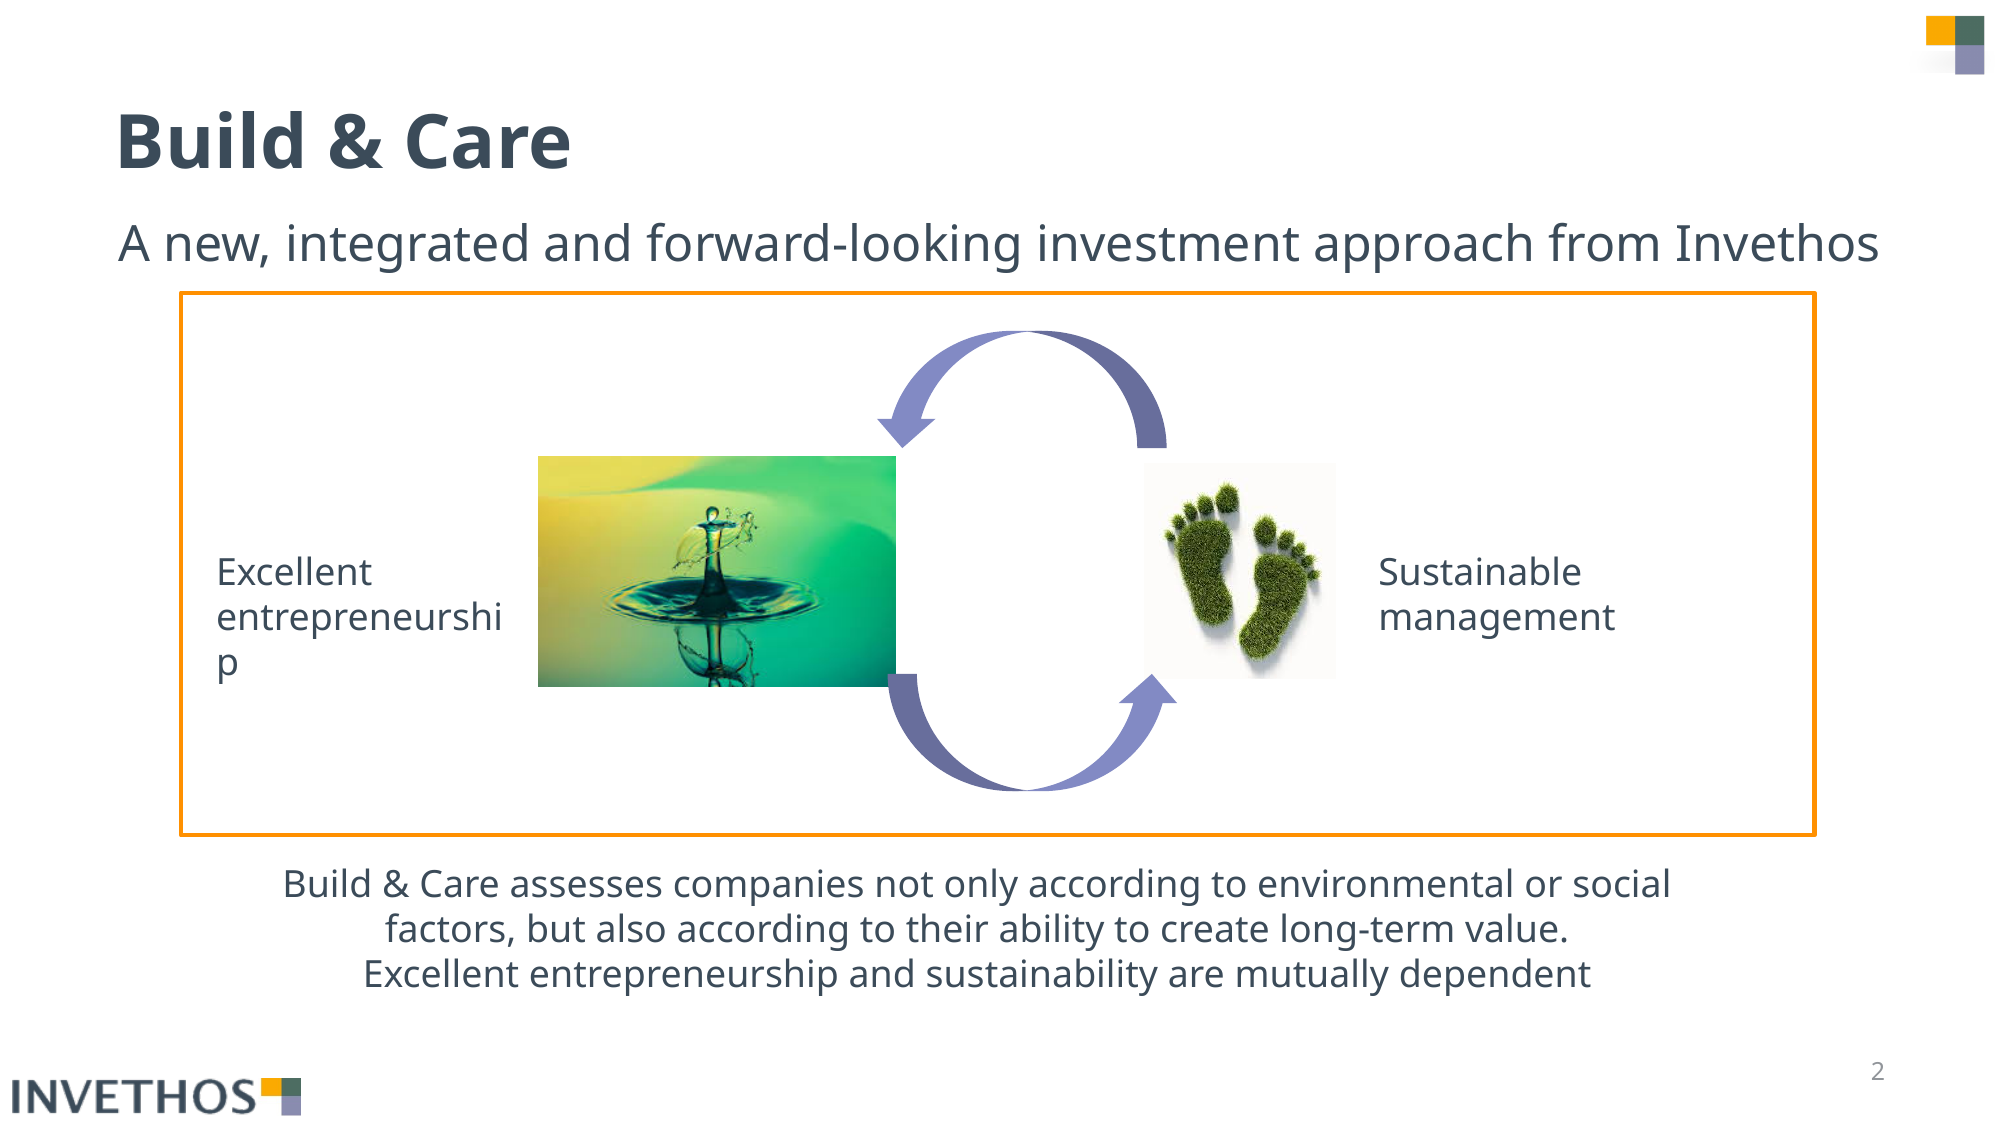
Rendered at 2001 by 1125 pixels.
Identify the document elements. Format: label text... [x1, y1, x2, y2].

picture [1925, 15, 1985, 75]
text_box [179, 291, 1817, 837]
picture [1143, 463, 1336, 680]
picture [0, 1053, 301, 1125]
title Build & Care [99, 45, 1900, 204]
text_box A new, integrated and forward-looking investment approach from Invethos [11, 204, 1989, 279]
slide_number 2 [1433, 1042, 1900, 1103]
text_box Build & Care assesses companies not only according to environmental or social factors, but also according to their ability to create long-term value. Excellent entrepreneurship and sustainability are mutually dependent [241, 852, 1714, 1003]
picture [538, 455, 896, 687]
